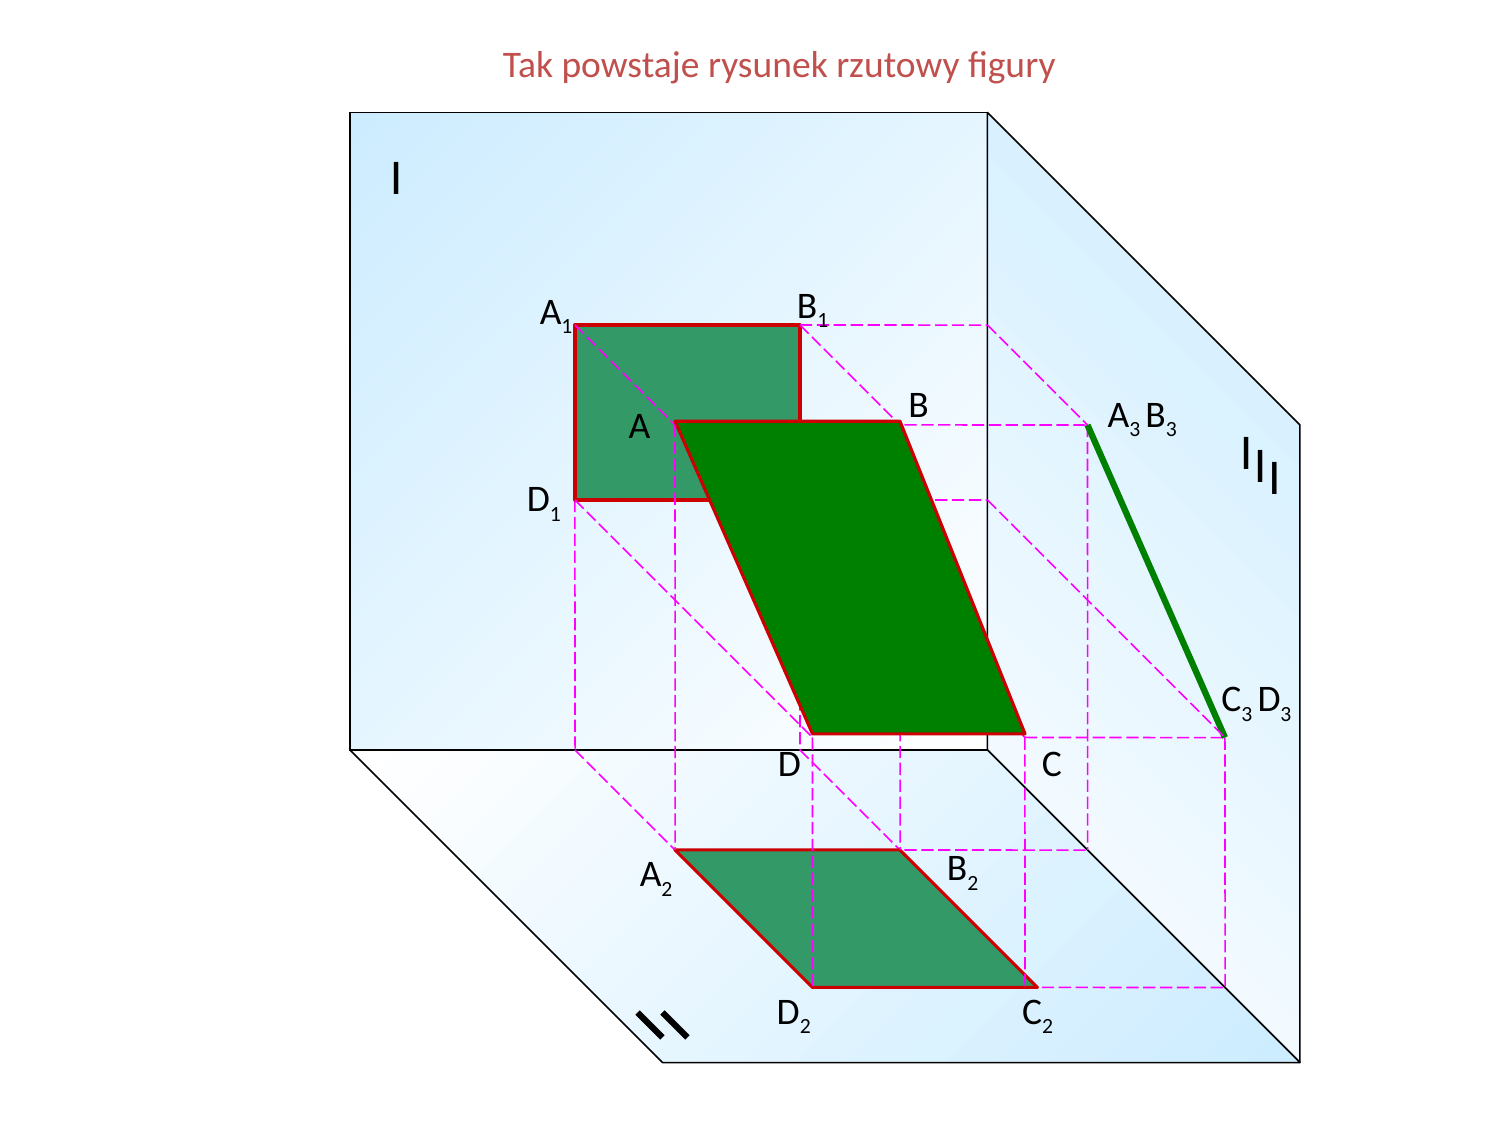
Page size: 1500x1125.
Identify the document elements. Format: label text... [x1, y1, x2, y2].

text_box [574, 759, 669, 988]
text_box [1087, 387, 1312, 728]
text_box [349, 112, 1301, 1063]
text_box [574, 746, 607, 751]
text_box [674, 798, 1026, 988]
text_box Tak powstaje rysunek rzutowy figury [488, 32, 1072, 93]
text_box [612, 374, 1080, 790]
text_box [622, 840, 1072, 1041]
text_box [510, 278, 847, 528]
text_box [1076, 849, 1082, 988]
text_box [1087, 745, 1226, 988]
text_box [574, 324, 1026, 738]
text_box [1029, 798, 1038, 839]
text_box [1026, 324, 1226, 386]
